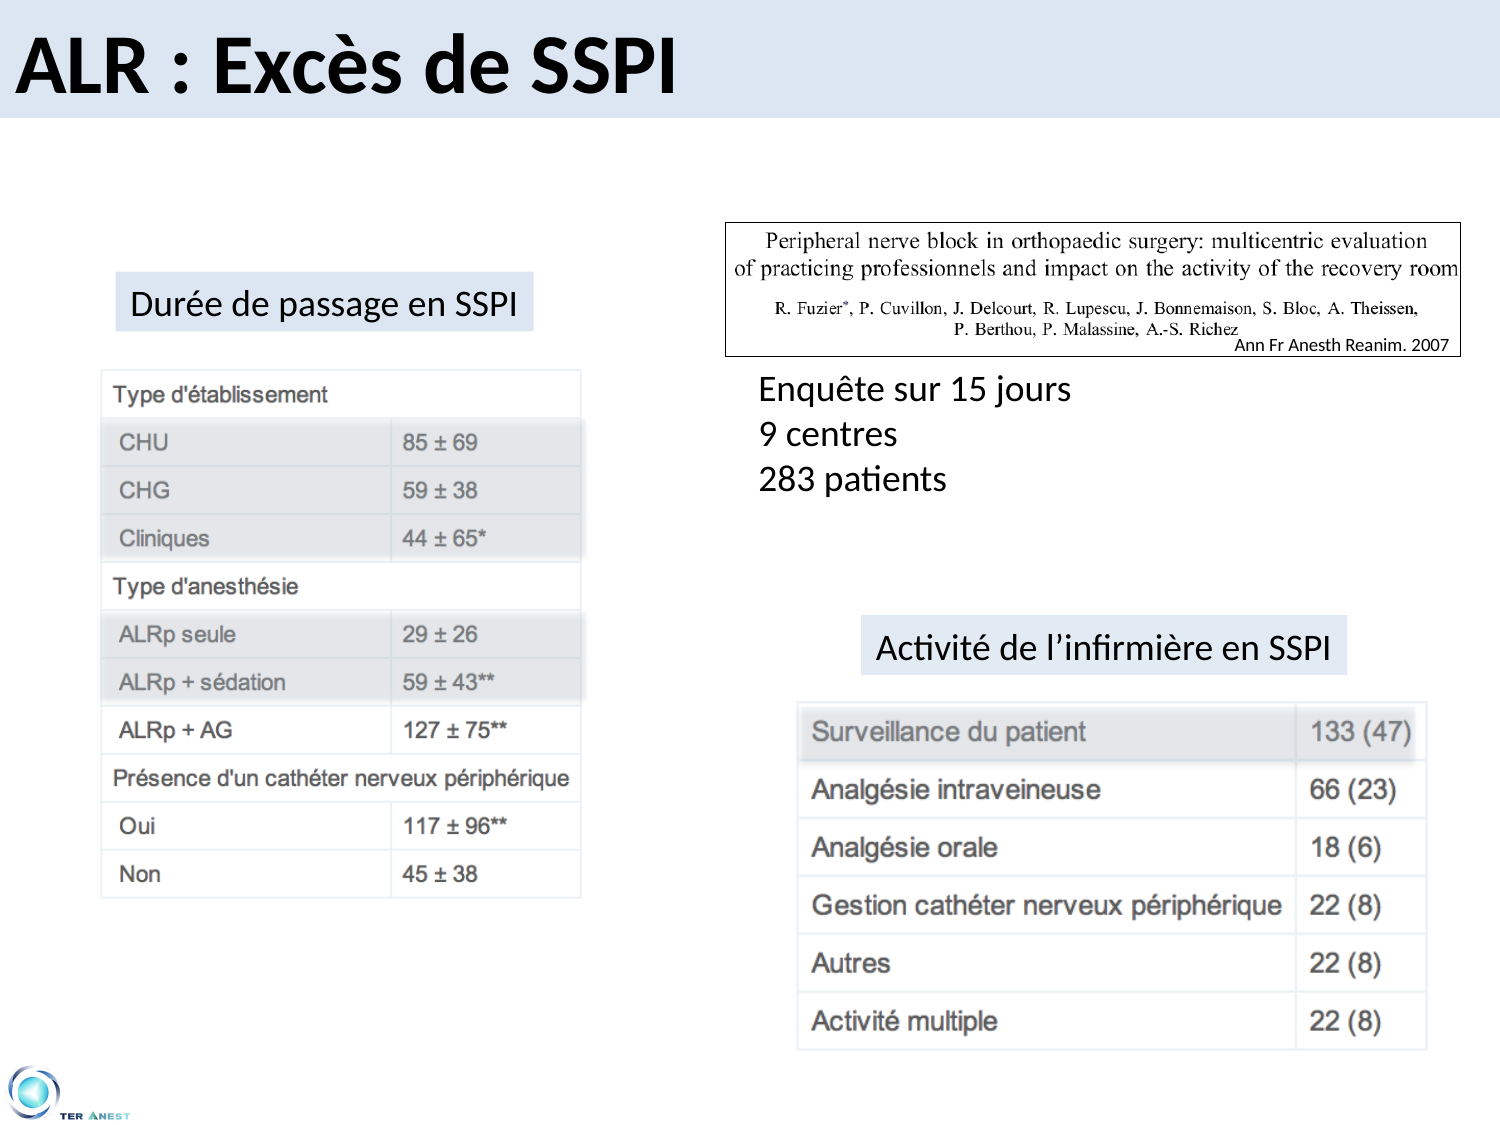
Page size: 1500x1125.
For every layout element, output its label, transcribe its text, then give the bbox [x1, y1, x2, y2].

text_box Durée de passage en SSPI [115, 271, 534, 332]
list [724, 222, 1461, 357]
picture [93, 364, 587, 905]
text_box ALR : Excès de SSPI [0, 0, 1500, 118]
text_box Enquête sur 15 jours 9 centres 283 patients [743, 365, 1088, 506]
text_box Activité de l’infirmière en SSPI [861, 615, 1348, 675]
picture [789, 701, 1428, 1061]
picture [0, 1063, 133, 1125]
